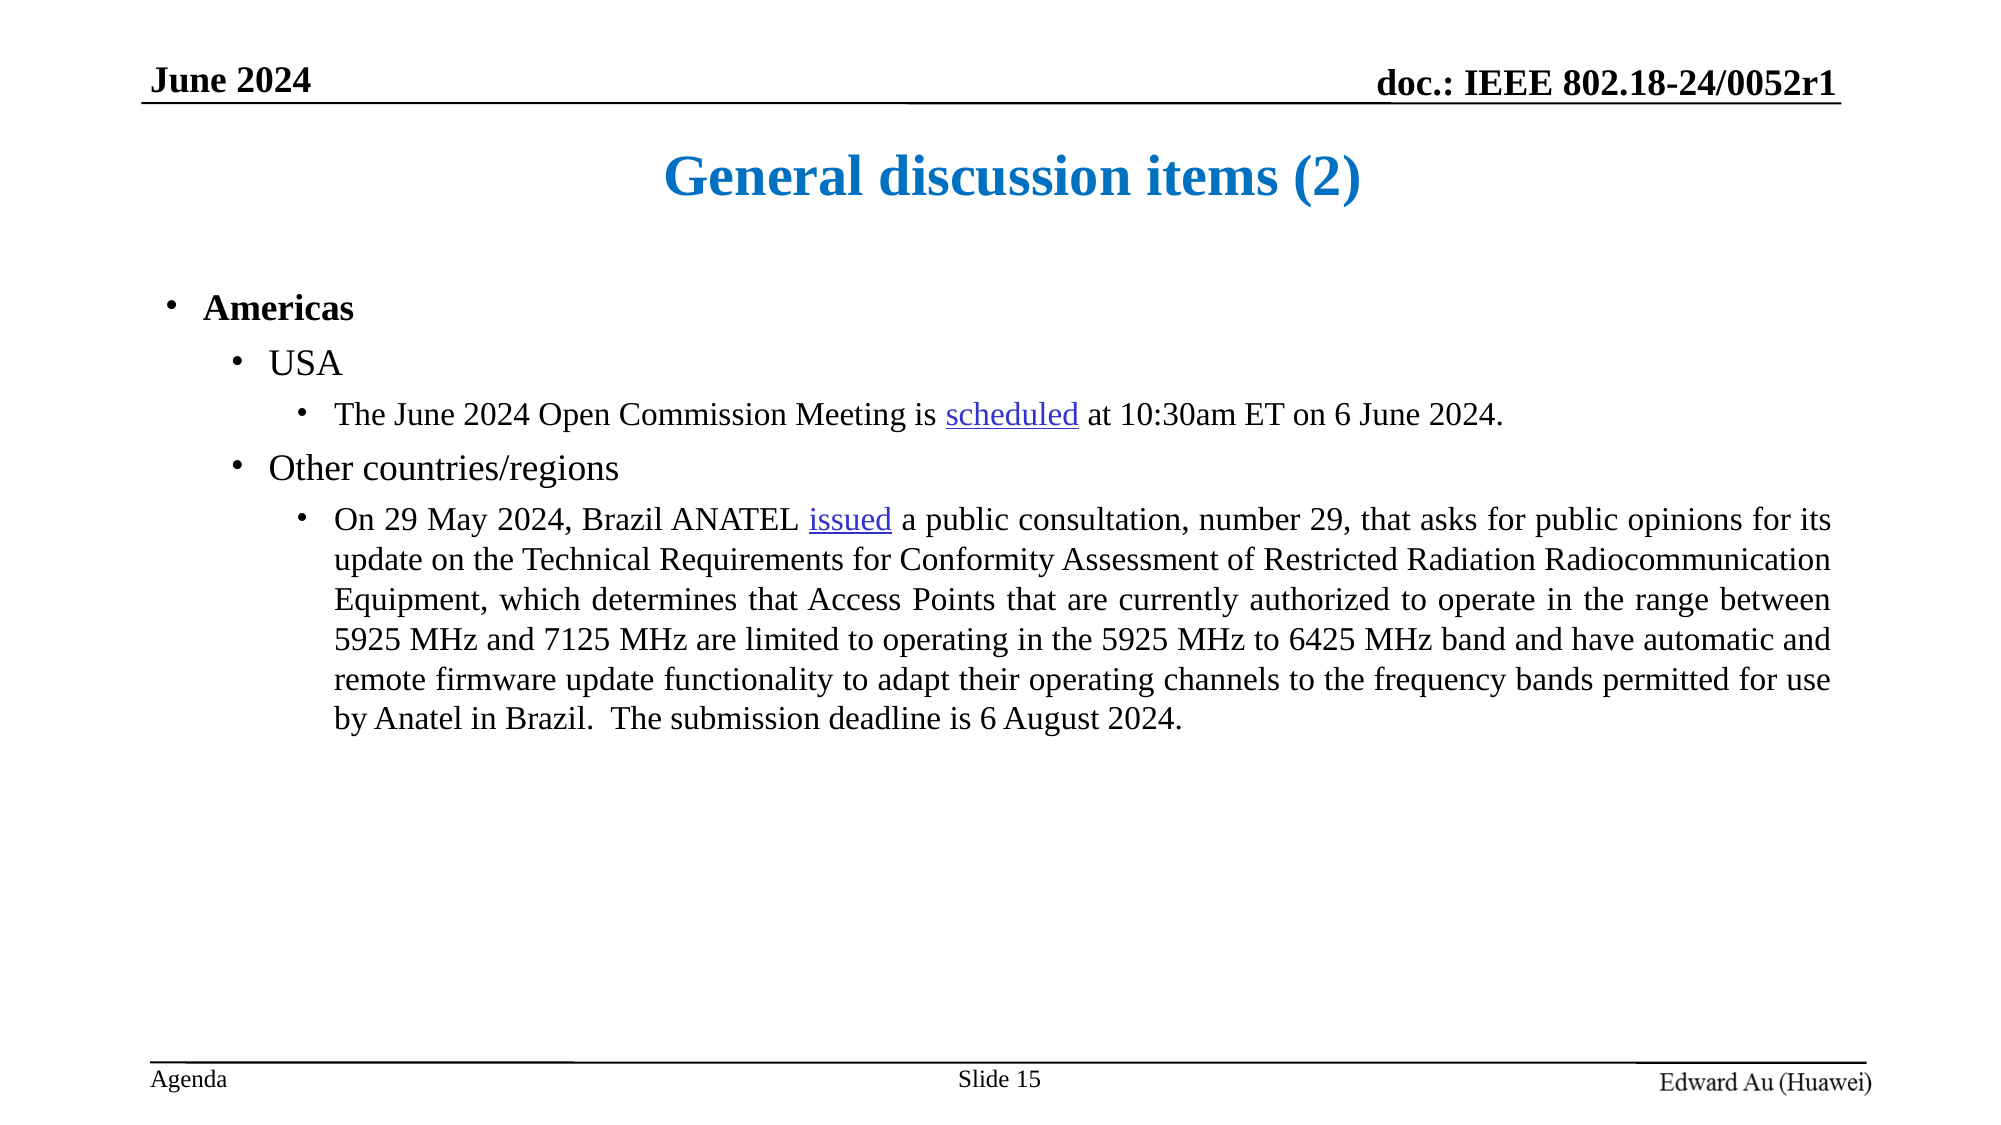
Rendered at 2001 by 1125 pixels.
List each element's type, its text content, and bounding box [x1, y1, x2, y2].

slide_number Slide 15 [933, 1063, 1067, 1123]
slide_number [149, 54, 651, 101]
picture [1174, 1058, 1887, 1113]
list Americas USA The June 2024 Open Commission Meeting is scheduled at 10:30am ET on 6 June 2024. Other countries/regions On 29 May 2024, Brazil ANATEL issued a public consultation, number 29, that asks for public opinions for its update on the Technical Requirements for Conformity Assessment of Restricted Radiation Radiocommunication Equipment, which determines that Access Points that are currently authorized to operate in the range between 5925 MHz and 7125 MHz are limited to operating in the 5925 MHz to 6425 MHz band and have automatic and remote firmware update functionality to adapt their operating channels to the frequency bands permitted for use by Anatel in Brazil. The submission deadline is 6 August 2024. [149, 274, 1869, 1063]
title General discussion items (2) [162, 99, 1864, 246]
